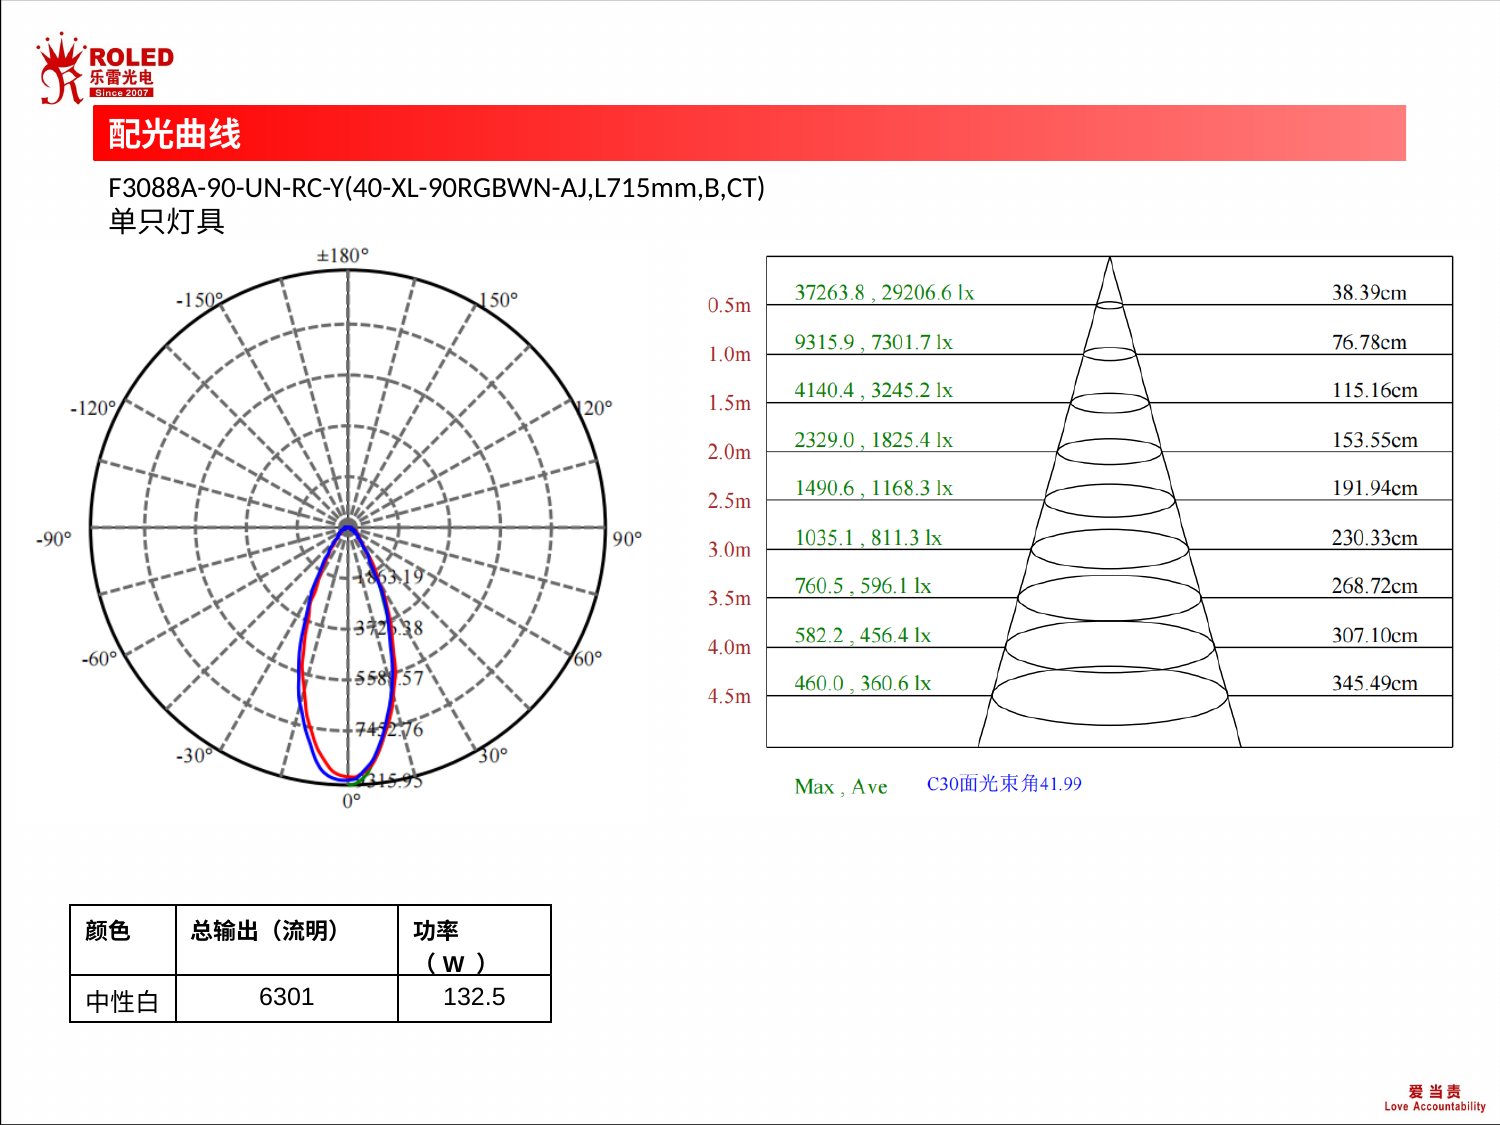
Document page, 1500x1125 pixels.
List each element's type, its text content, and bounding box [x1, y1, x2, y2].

table_cell 132.5 [399, 976, 550, 1021]
table_header 总输出（流明） [177, 906, 397, 974]
table_cell 中性白 [71, 976, 175, 1021]
text_box F3088A-90-UN-RC-Y(40-XL-90RGBWN-AJ,L715mm,B,CT) 单只灯具 [93, 160, 844, 246]
table_header 功率（W ） [399, 906, 550, 974]
picture [0, 0, 1500, 1125]
table_cell 6301 [177, 976, 397, 1021]
text_box 配光曲线 [93, 105, 1407, 161]
table_header 颜色 [71, 906, 175, 974]
